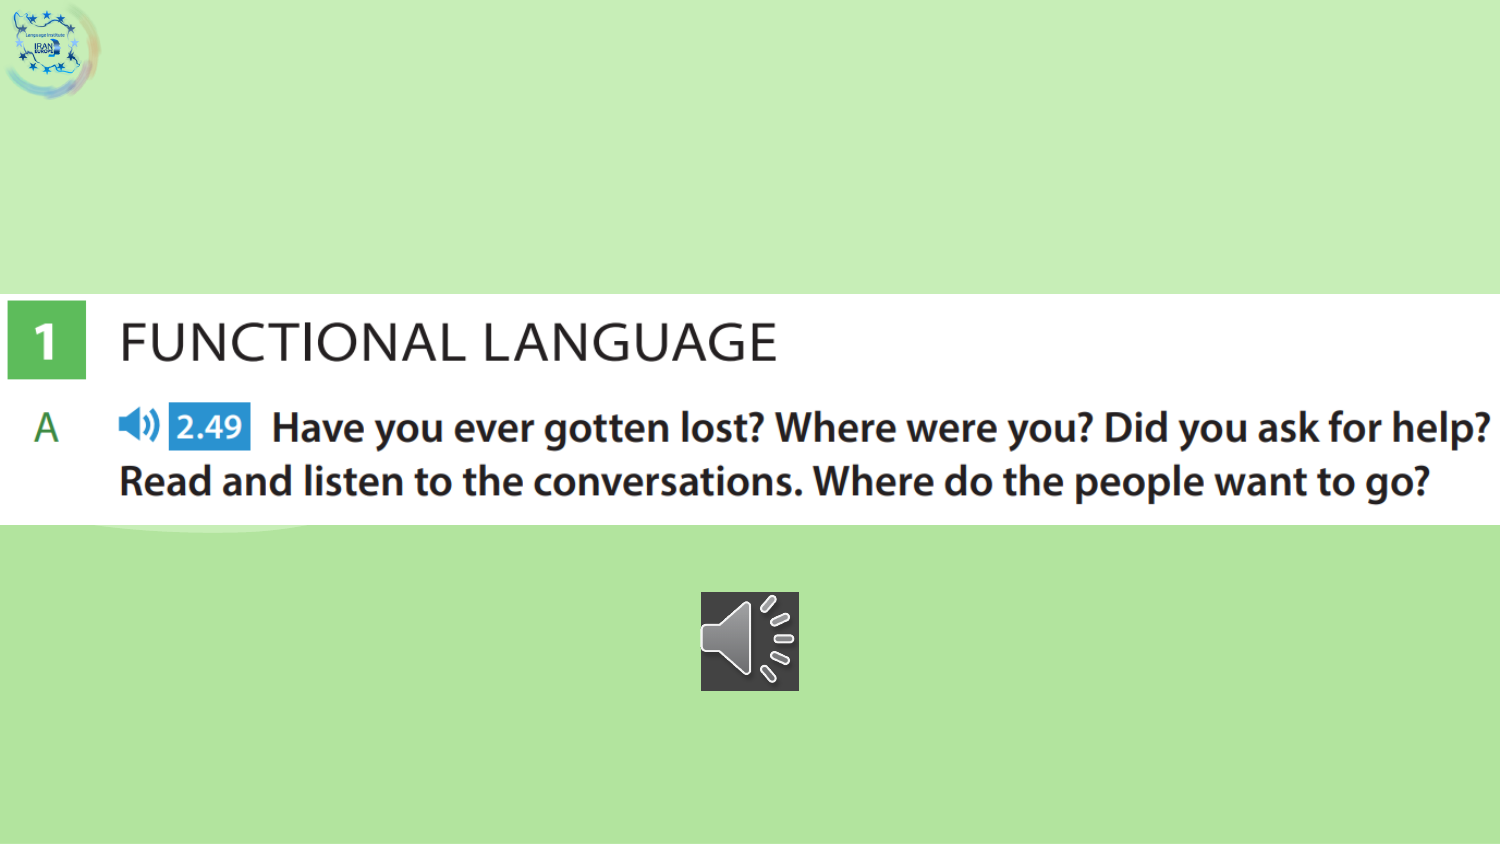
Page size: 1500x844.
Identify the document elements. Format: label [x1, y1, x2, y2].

picture [0, 294, 1500, 525]
picture [699, 591, 801, 692]
picture [0, 0, 106, 103]
